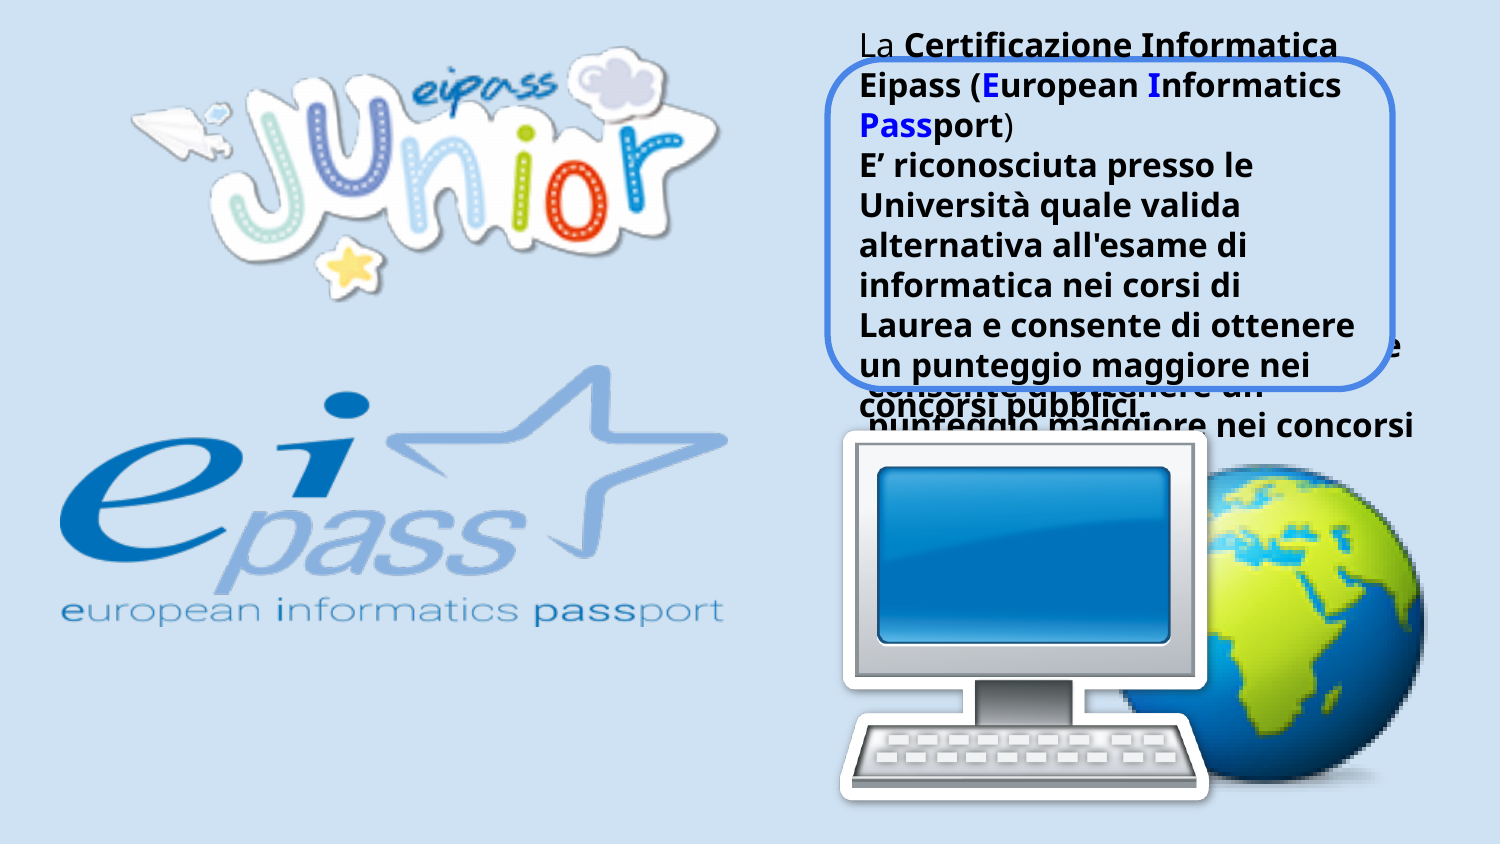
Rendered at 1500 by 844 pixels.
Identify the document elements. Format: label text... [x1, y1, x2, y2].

picture [827, 418, 1441, 815]
text_box La Certificazione Informatica Eipass (European Informatics Passport) E’ riconosciuta presso le Università quale valida alternativa all'esame di informatica nei corsi di Laurea e consente di ottenere un punteggio maggiore nei concorsi pubblici. [827, 59, 1393, 390]
picture [119, 30, 753, 325]
picture [60, 365, 729, 627]
text_box La Certificazione Informatica Eipass (European Informatics Passport) E’ riconosciuta presso le Università quale valida alternativa all'esame di informatica nei corsi di Laurea e consente di ottenere un punteggio maggiore nei concorsi pubblici. [852, 70, 1441, 407]
